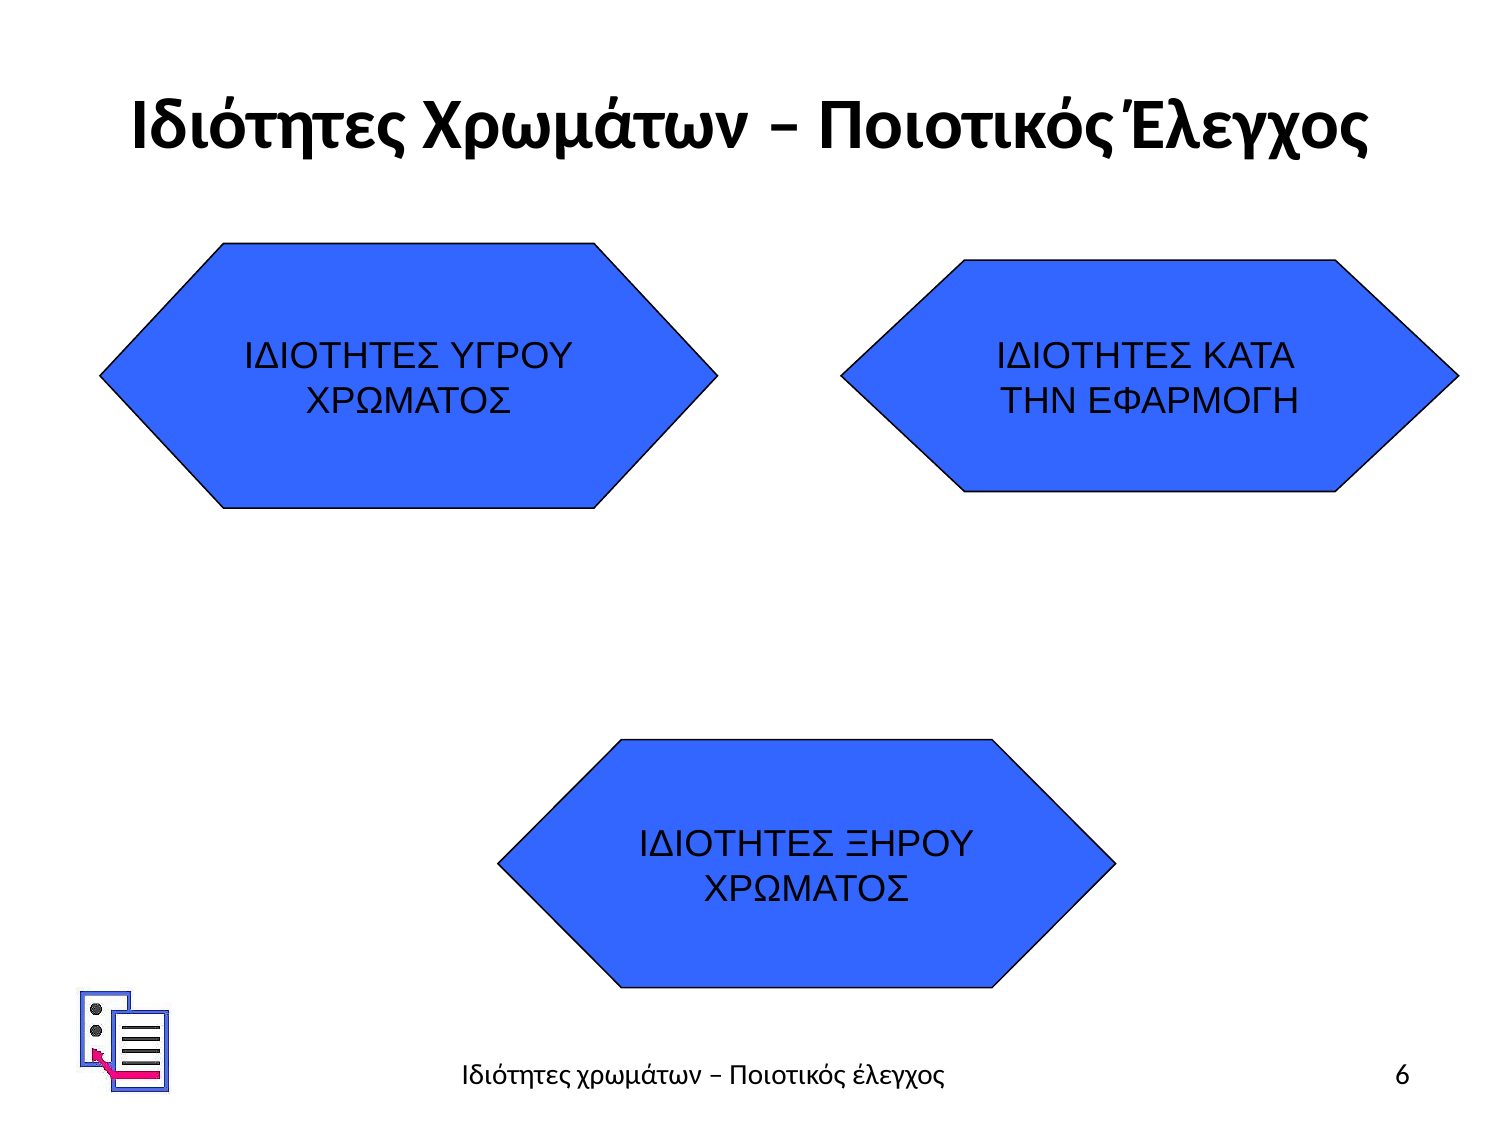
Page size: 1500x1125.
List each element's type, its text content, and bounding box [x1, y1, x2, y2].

footer Ιδιότητες χρωμάτων – Ποιοτικός έλεγχος [419, 1042, 988, 1103]
title Ιδιότητες Χρωμάτων – Ποιοτικός Έλεγχος [75, 30, 1425, 209]
slide_number 6 [1074, 1042, 1425, 1103]
picture [76, 987, 172, 1095]
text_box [99, 243, 1459, 988]
